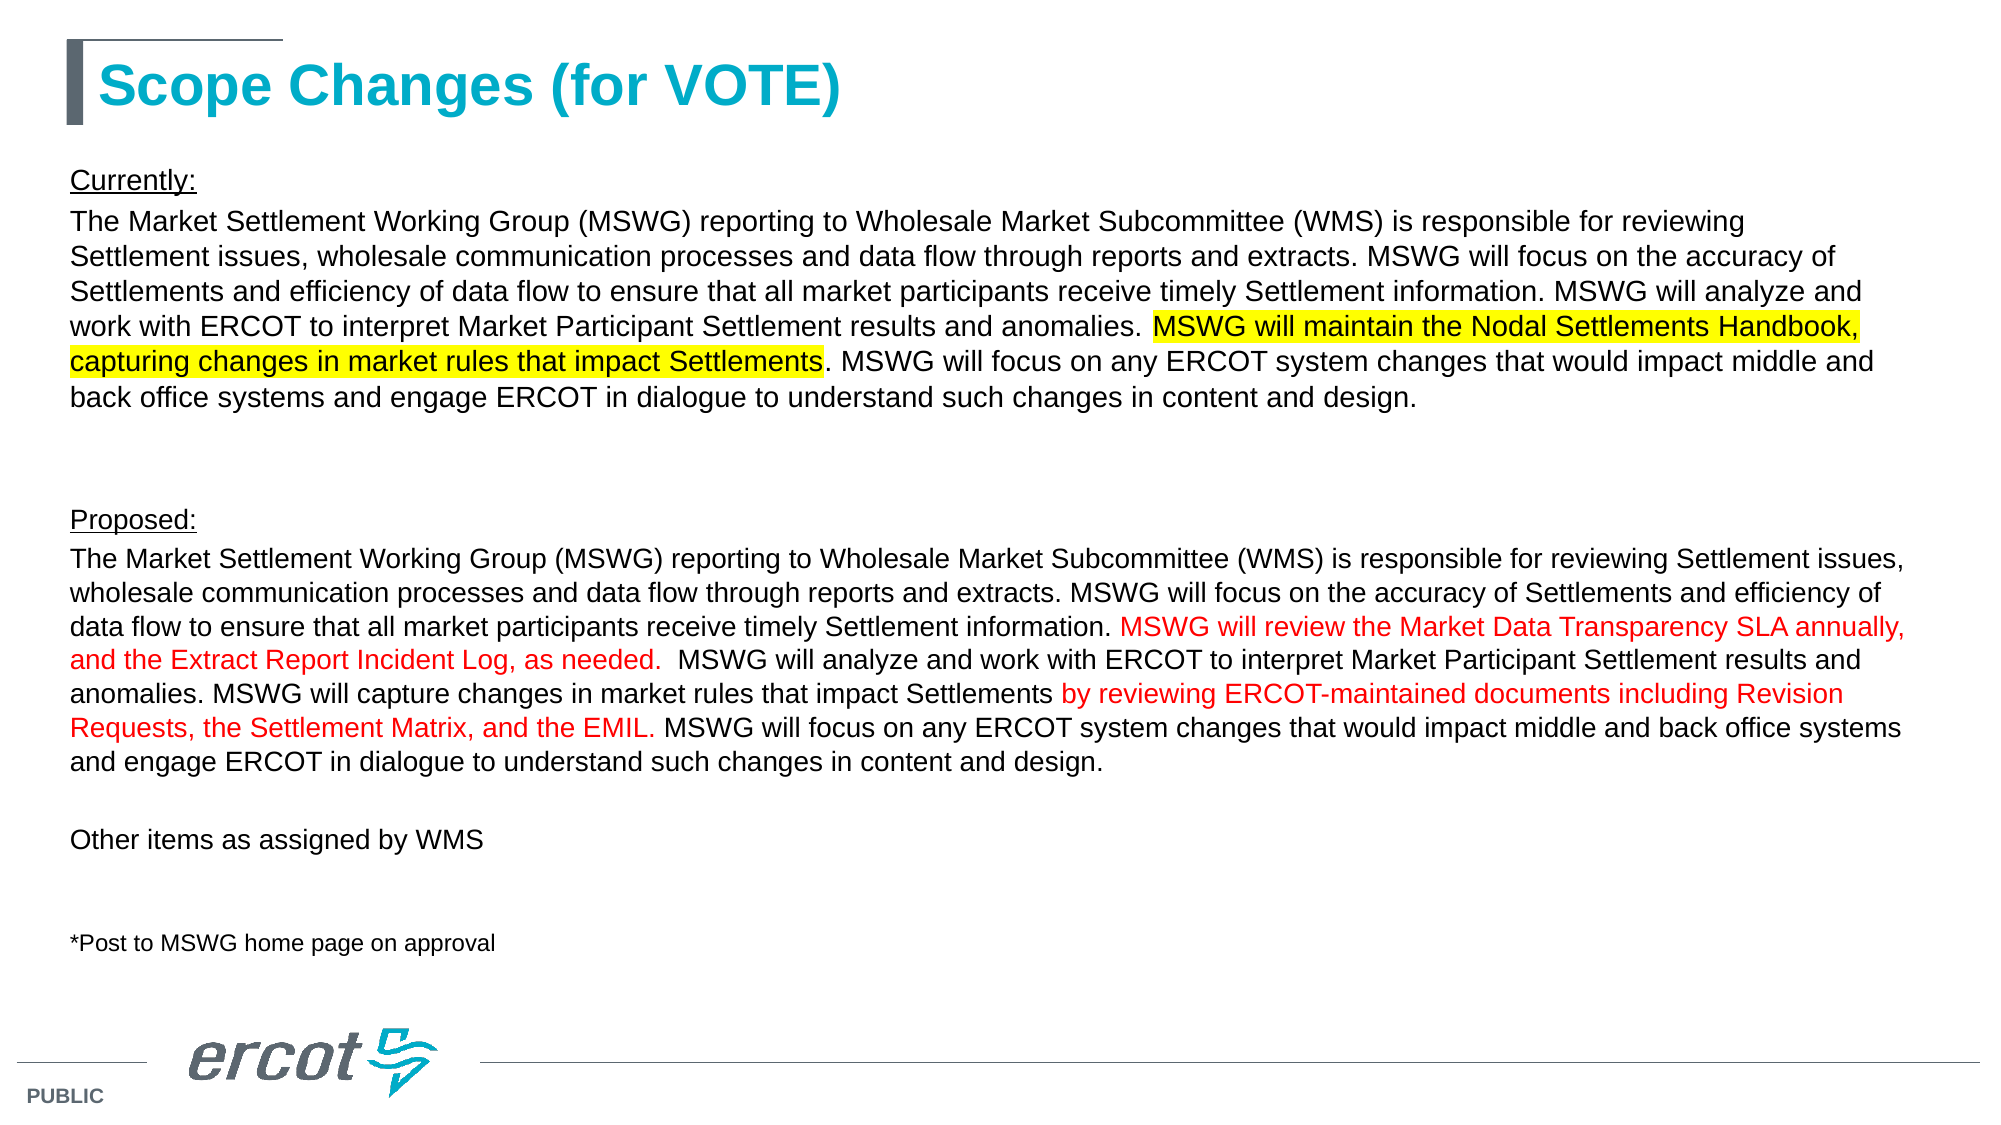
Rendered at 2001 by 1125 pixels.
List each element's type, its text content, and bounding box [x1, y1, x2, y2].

title Scope Changes (for VOTE) [83, 39, 1211, 154]
picture [183, 1024, 442, 1100]
list Currently: The Market Settlement Working Group (MSWG) reporting to Wholesale Market Subcommittee (WMS) is responsible for reviewing Settlement issues, wholesale communication processes and data flow through reports and extracts. MSWG will focus on the accuracy of Settlements and efficiency of data flow to ensure that all market participants receive timely Settlement information. MSWG will analyze and work with ERCOT to interpret Market Participant Settlement results and anomalies. MSWG will maintain the Nodal Settlements Handbook, capturing changes in market rules that impact Settlements. MSWG will focus on any ERCOT system changes that would impact middle and back office systems and engage ERCOT in dialogue to understand such changes in content and design. [54, 154, 1898, 467]
list Proposed: The Market Settlement Working Group (MSWG) reporting to Wholesale Market Subcommittee (WMS) is responsible for reviewing Settlement issues, wholesale communication processes and data flow through reports and extracts. MSWG will focus on the accuracy of Settlements and efficiency of data flow to ensure that all market participants receive timely Settlement information. MSWG will review the Market Data Transparency SLA annually, and the Extract Report Incident Log, as needed. MSWG will analyze and work with ERCOT to interpret Market Participant Settlement results and anomalies. MSWG will capture changes in market rules that impact Settlements by reviewing ERCOT-maintained documents including Revision Requests, the Settlement Matrix, and the EMIL. MSWG will focus on any ERCOT system changes that would impact middle and back office systems and engage ERCOT in dialogue to understand such changes in content and design. Other items as assigned by WMS *Post to MSWG home page on approval [54, 494, 1954, 964]
